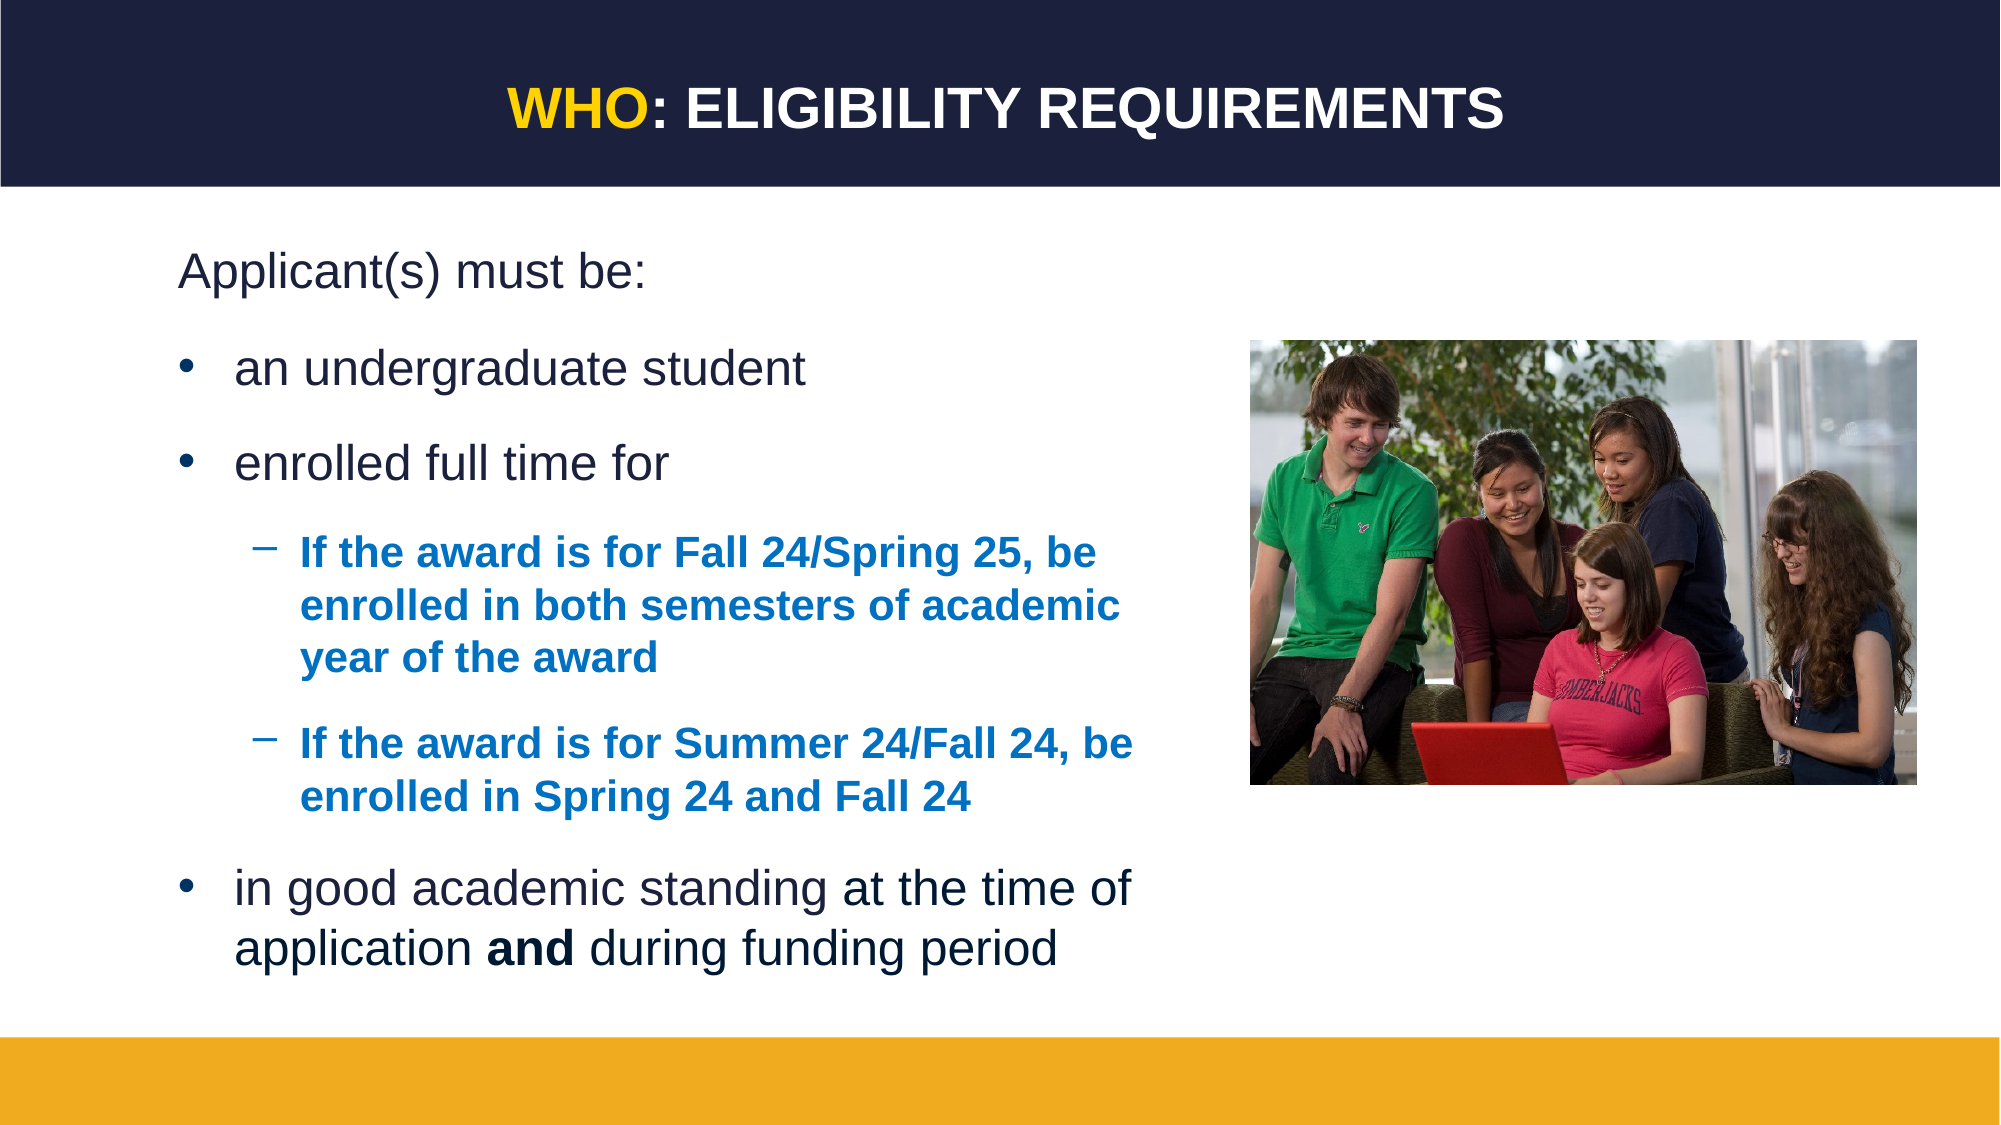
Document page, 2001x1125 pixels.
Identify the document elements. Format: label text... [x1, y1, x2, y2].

title WHO: Eligibility Requirements [97, 23, 1917, 187]
list Applicant(s) must be: an undergraduate student enrolled full time for If the award is for Fall 24/Spring 25, be enrolled in both semesters of academic year of the award If the award is for Summer 24/Fall 24, be enrolled in Spring 24 and Fall 24 in good academic standing at the time of application and during funding period [162, 231, 1172, 1015]
picture [1250, 340, 1917, 785]
